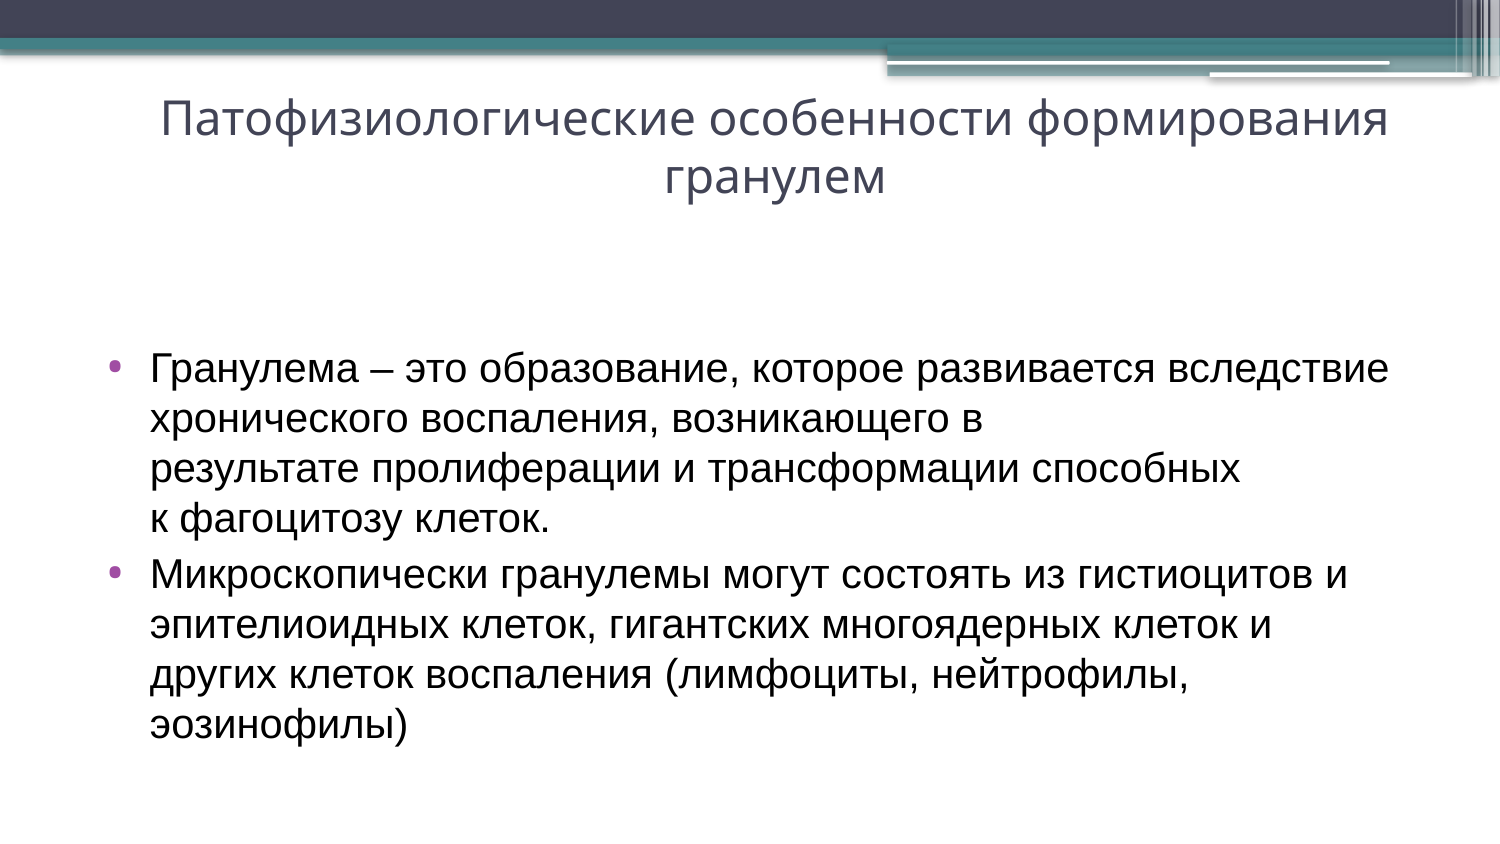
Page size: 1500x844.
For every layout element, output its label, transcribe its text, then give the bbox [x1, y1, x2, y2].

title Патофизиологические особенности формирования гранулем [100, 79, 1451, 211]
list Гранулема – это образование, которое развивается вследствие хронического воспаления, возникающего в результате пролиферации и трансформации способных к фагоцитозу клеток. Микроскопически гранулемы могут состоять из гистиоцитов и эпителиоидных клеток, гигантских многоядерных клеток и других клеток воспаления (лимфоциты, нейтрофилы, эозинофилы) [75, 276, 1425, 809]
